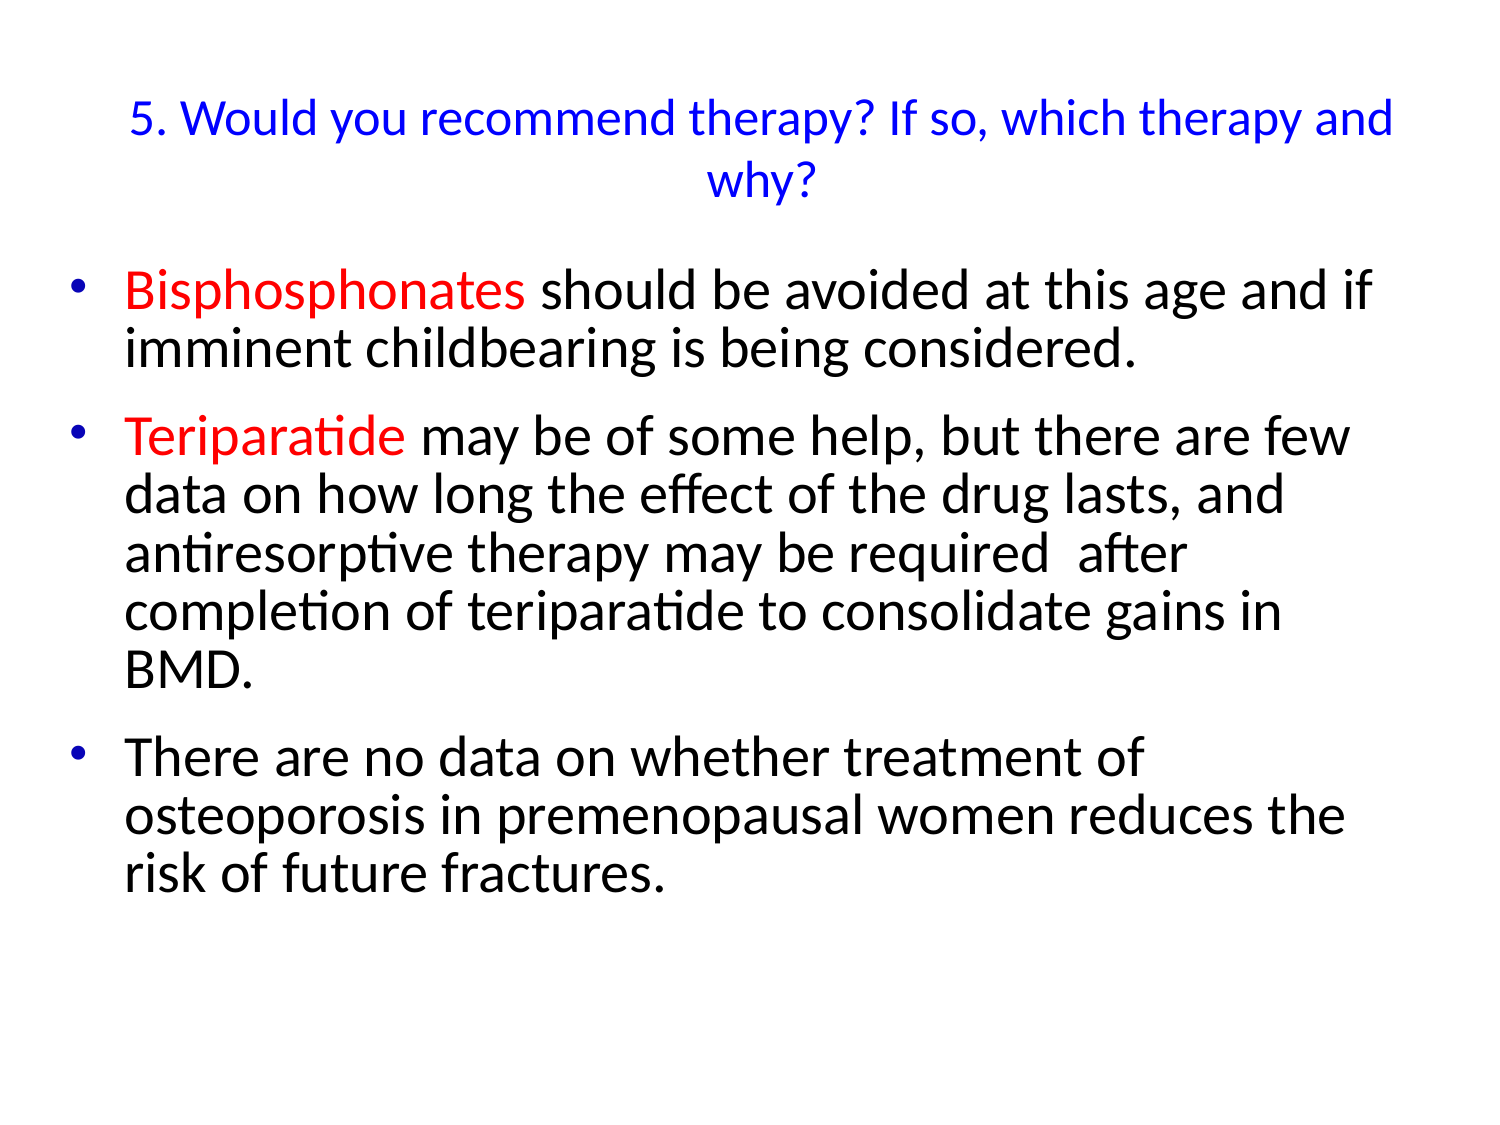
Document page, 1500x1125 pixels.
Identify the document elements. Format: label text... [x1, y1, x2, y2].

title 5. Would you recommend therapy? If so, which therapy and why? [75, 75, 1450, 217]
text_box Bisphosphonates should be avoided at this age and if imminent childbearing is being considered. Teriparatide may be of some help, but there are few data on how long the effect of the drug lasts, and antiresorptive therapy may be required after completion of teriparatide to consolidate gains in BMD. There are no data on whether treatment of osteoporosis in premenopausal women reduces the risk of future fractures. [53, 255, 1426, 913]
